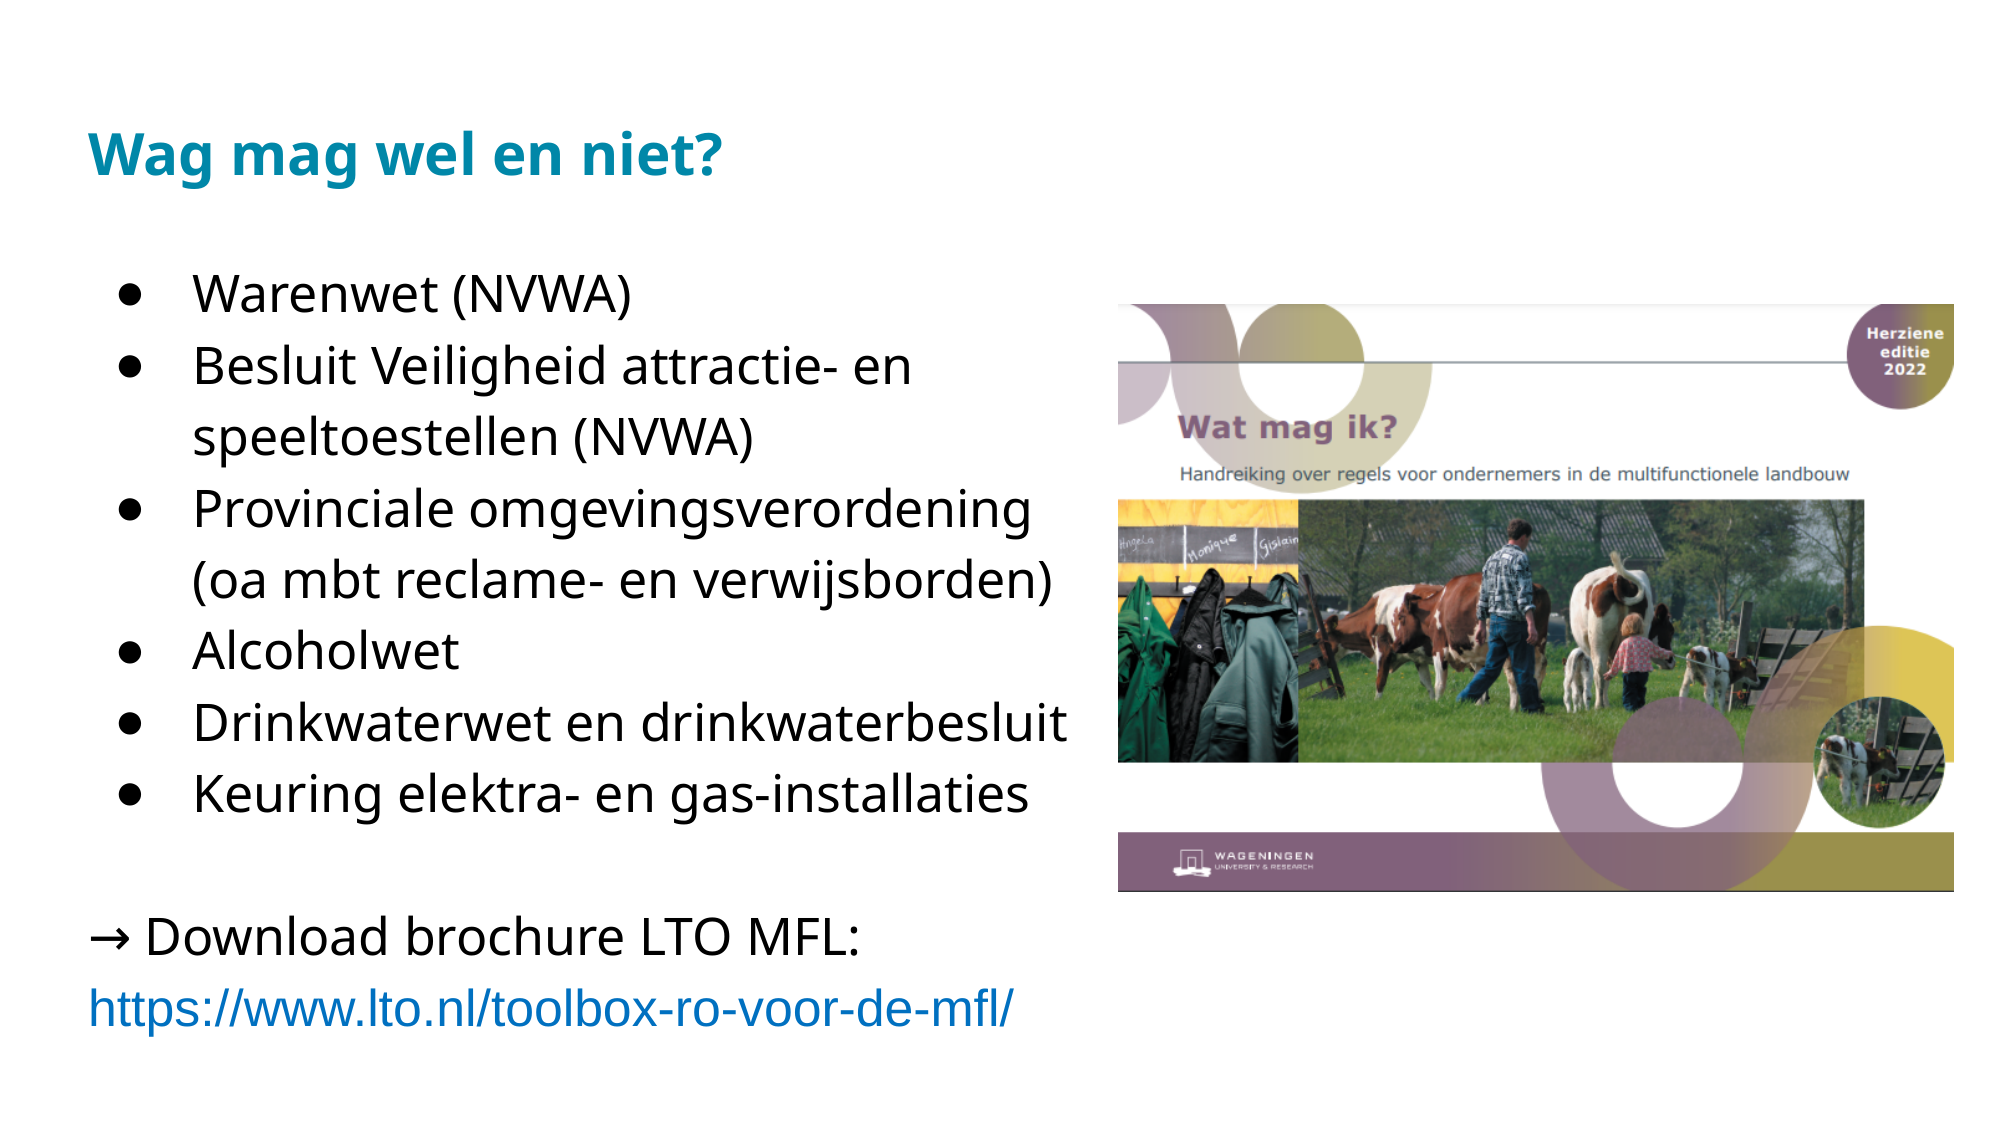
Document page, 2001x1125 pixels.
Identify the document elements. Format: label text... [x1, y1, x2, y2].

picture [1118, 304, 1954, 892]
list Warenwet (NVWA) Besluit Veiligheid attractie- en speeltoestellen (NVWA) Provinciale omgevingsverordening (oa mbt reclame- en verwijsborden) Alcoholwet Drinkwaterwet en drinkwaterbesluit Keuring elektra- en gas-installaties → Download brochure LTO MFL: https://www.lto.nl/toolbox-ro-voor-de-mfl/ [68, 231, 1099, 1125]
title Wag mag wel en niet? [68, 97, 1932, 223]
